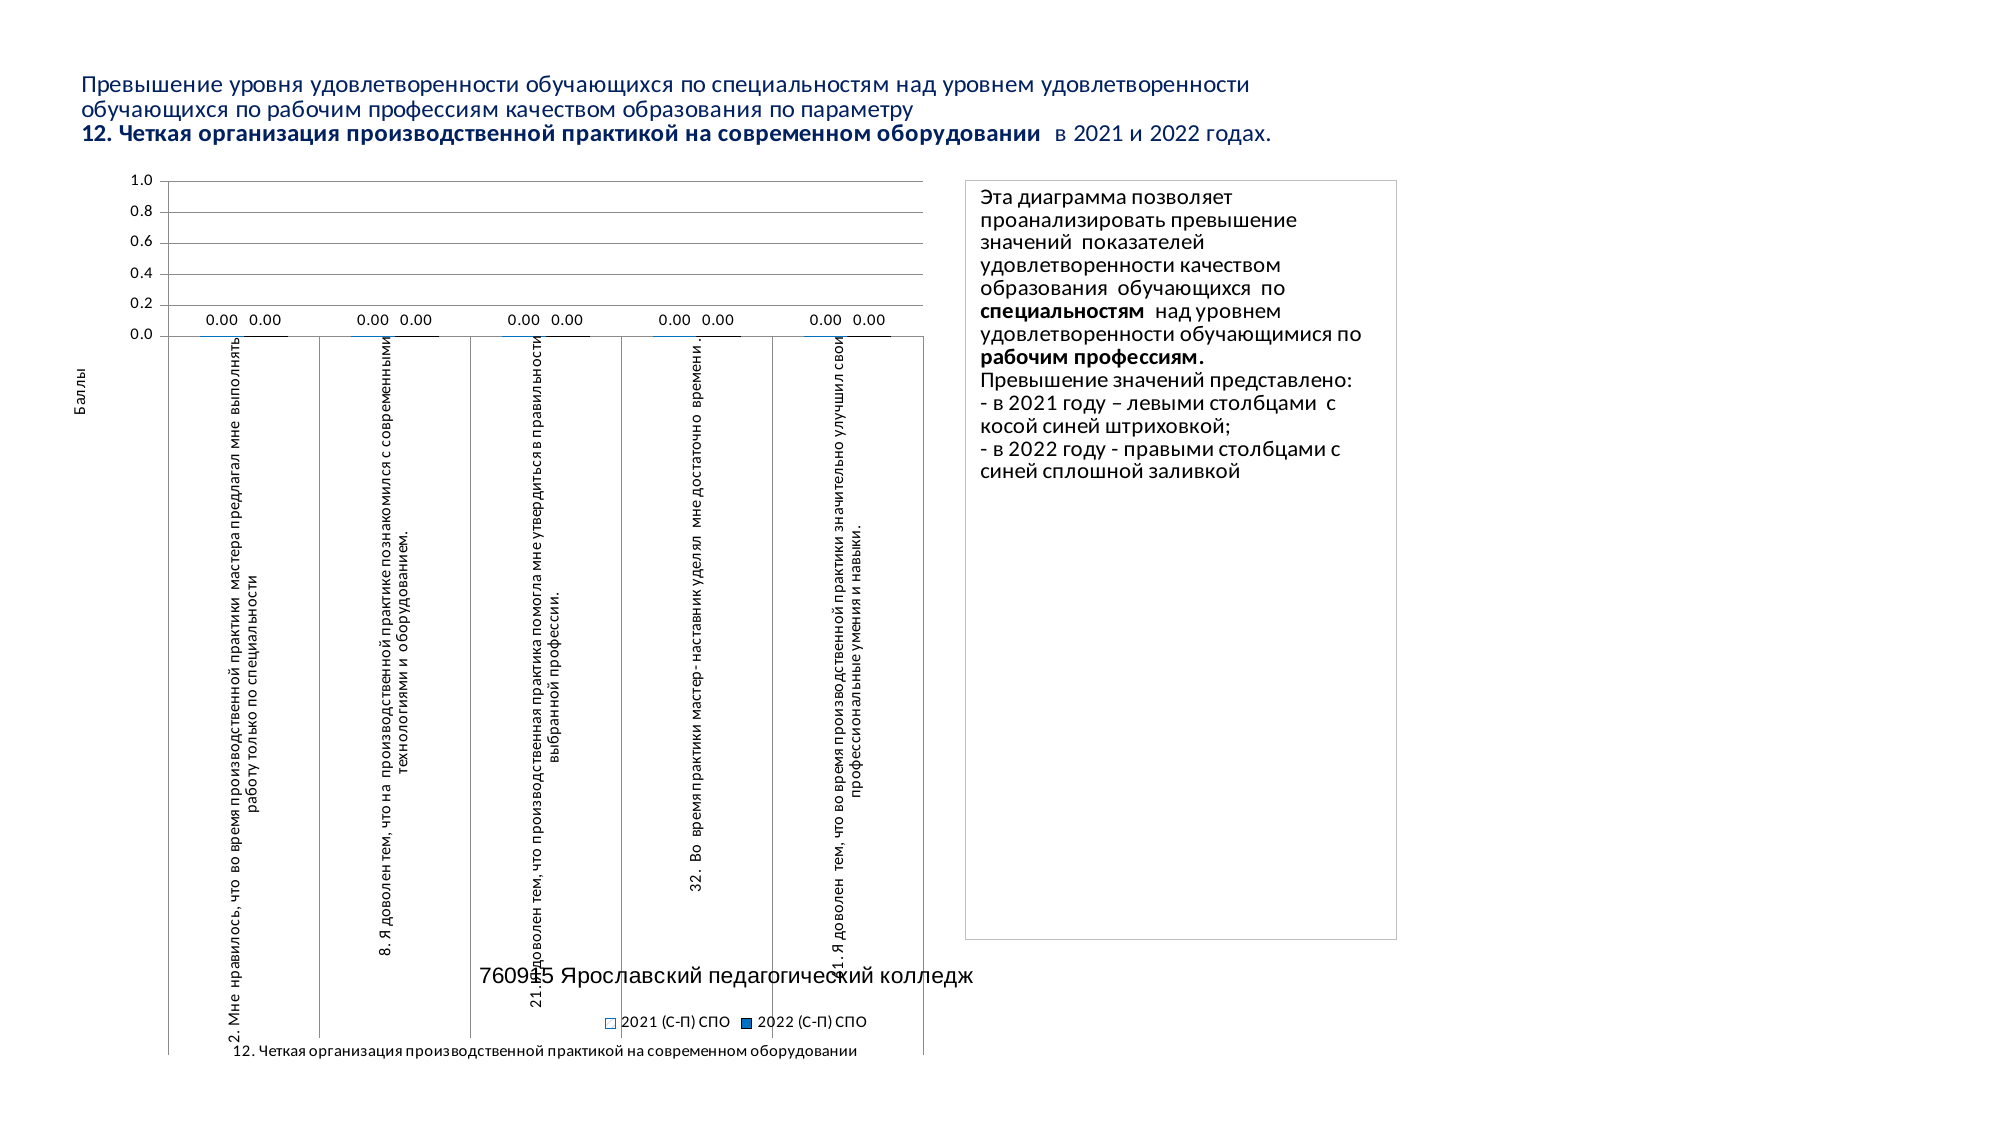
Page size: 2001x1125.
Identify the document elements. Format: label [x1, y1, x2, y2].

chart [59, 58, 1414, 1061]
